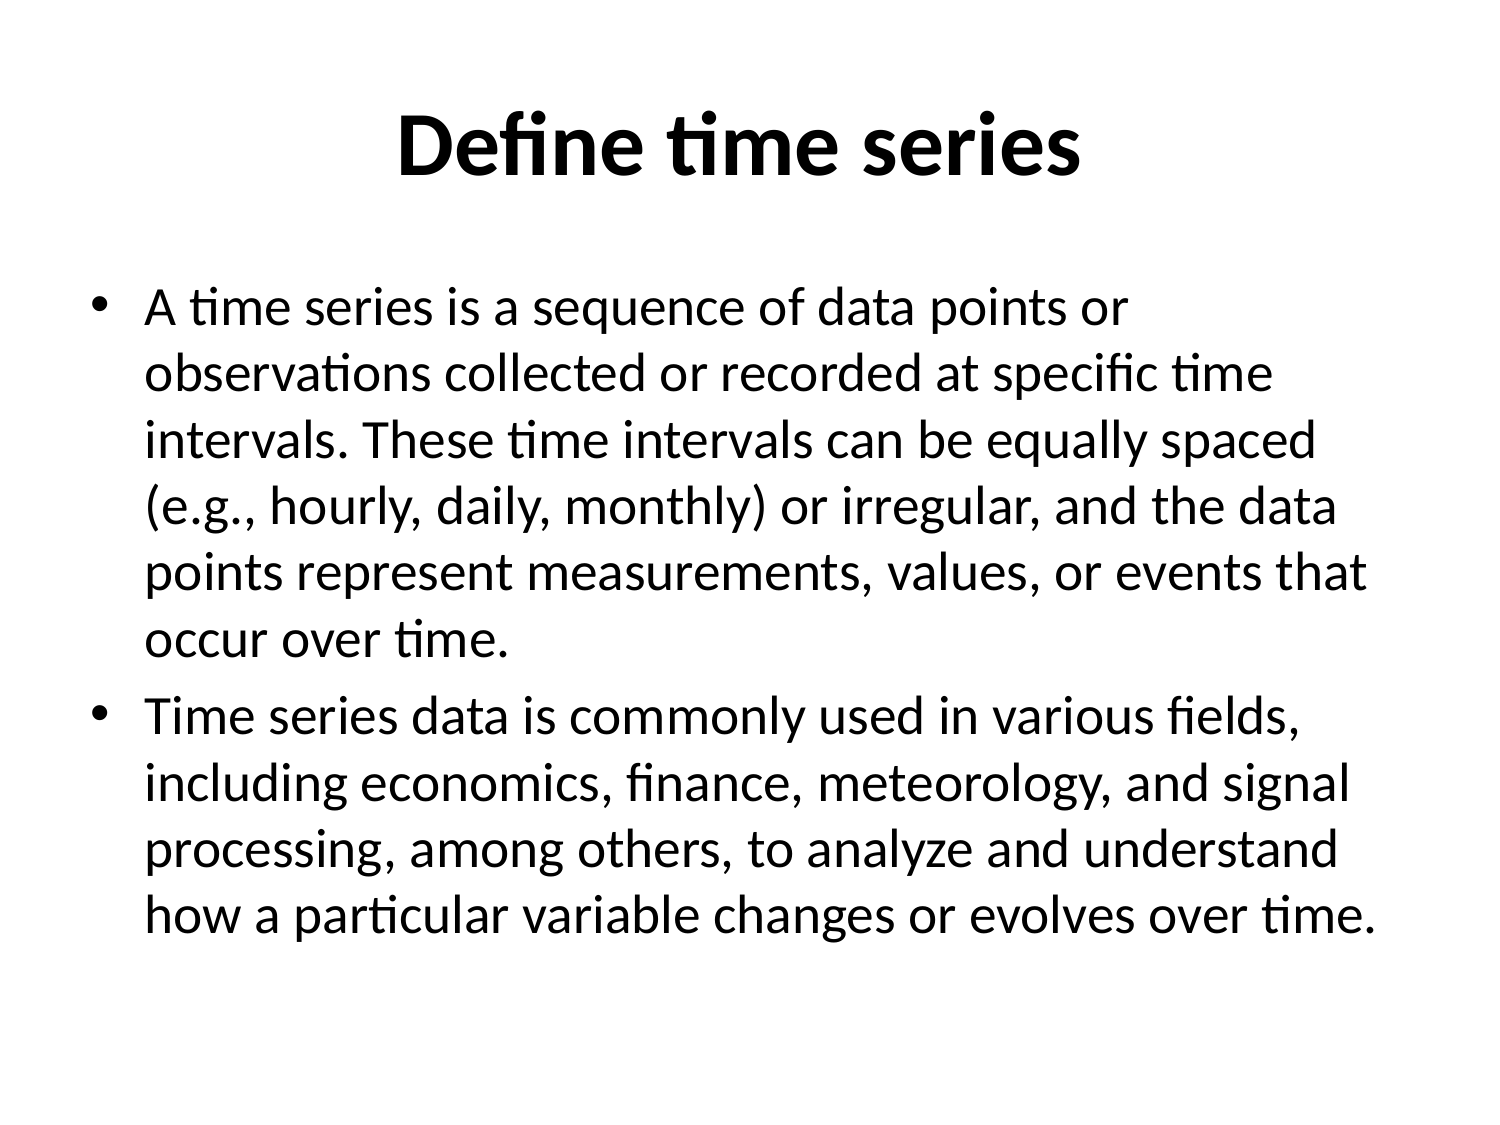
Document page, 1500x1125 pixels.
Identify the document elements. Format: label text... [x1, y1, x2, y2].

list A time series is a sequence of data points or observations collected or recorded at specific time intervals. These time intervals can be equally spaced (e.g., hourly, daily, monthly) or irregular, and the data points represent measurements, values, or events that occur over time. Time series data is commonly used in various fields, including economics, finance, meteorology, and signal processing, among others, to analyze and understand how a particular variable changes or evolves over time. [75, 262, 1425, 1005]
title Define time series [75, 45, 1425, 233]
